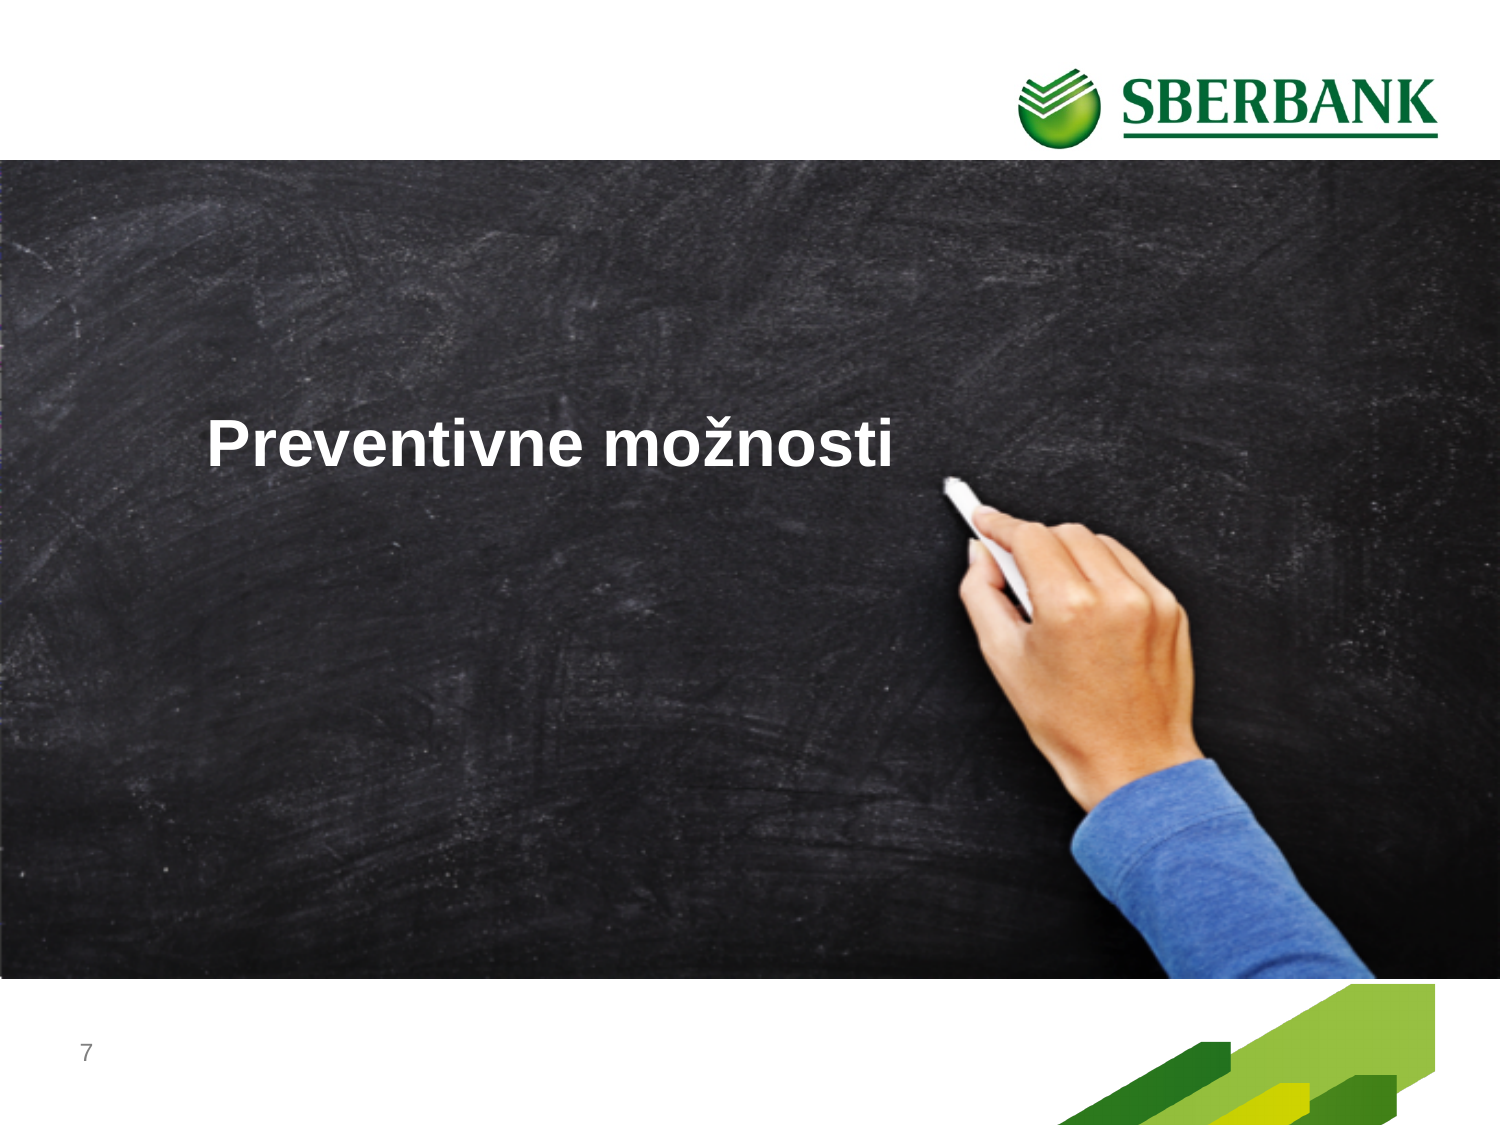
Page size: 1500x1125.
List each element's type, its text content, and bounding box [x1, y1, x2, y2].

slide_number 7 [64, 1032, 172, 1111]
picture [1057, 982, 1436, 1125]
picture [1014, 62, 1442, 152]
picture [0, 160, 1500, 979]
